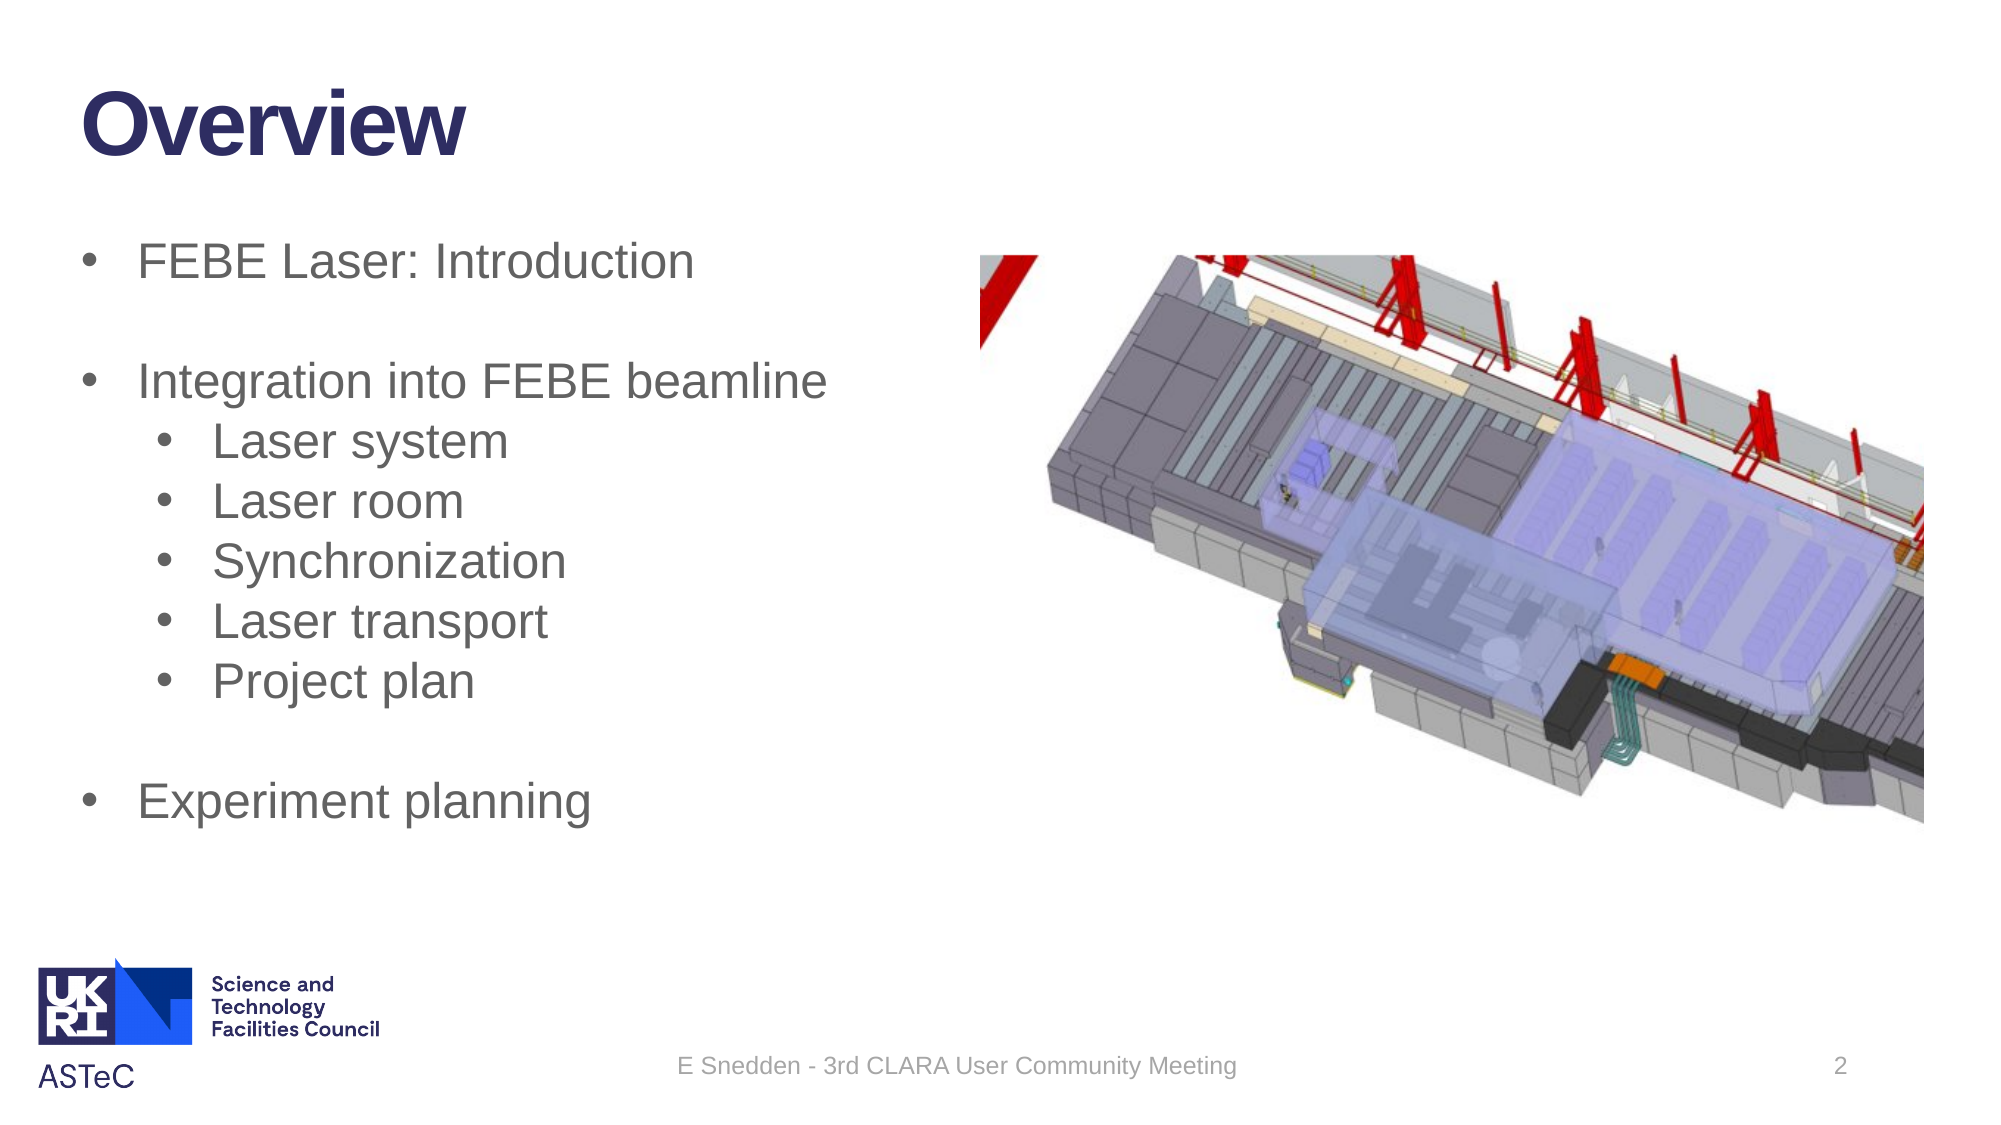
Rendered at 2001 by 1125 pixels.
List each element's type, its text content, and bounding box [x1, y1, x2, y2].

text_box FEBE Laser: Introduction Integration into FEBE beamline Laser system Laser room Synchronization Laser transport Project plan Experiment planning [66, 221, 1825, 897]
text_box E Snedden - 3rd CLARA User Community Meeting [662, 1042, 1338, 1103]
text_box Overview [66, 56, 1109, 182]
text_box 2 [1412, 1042, 1863, 1103]
picture [15, 944, 402, 1111]
picture [980, 245, 1925, 880]
